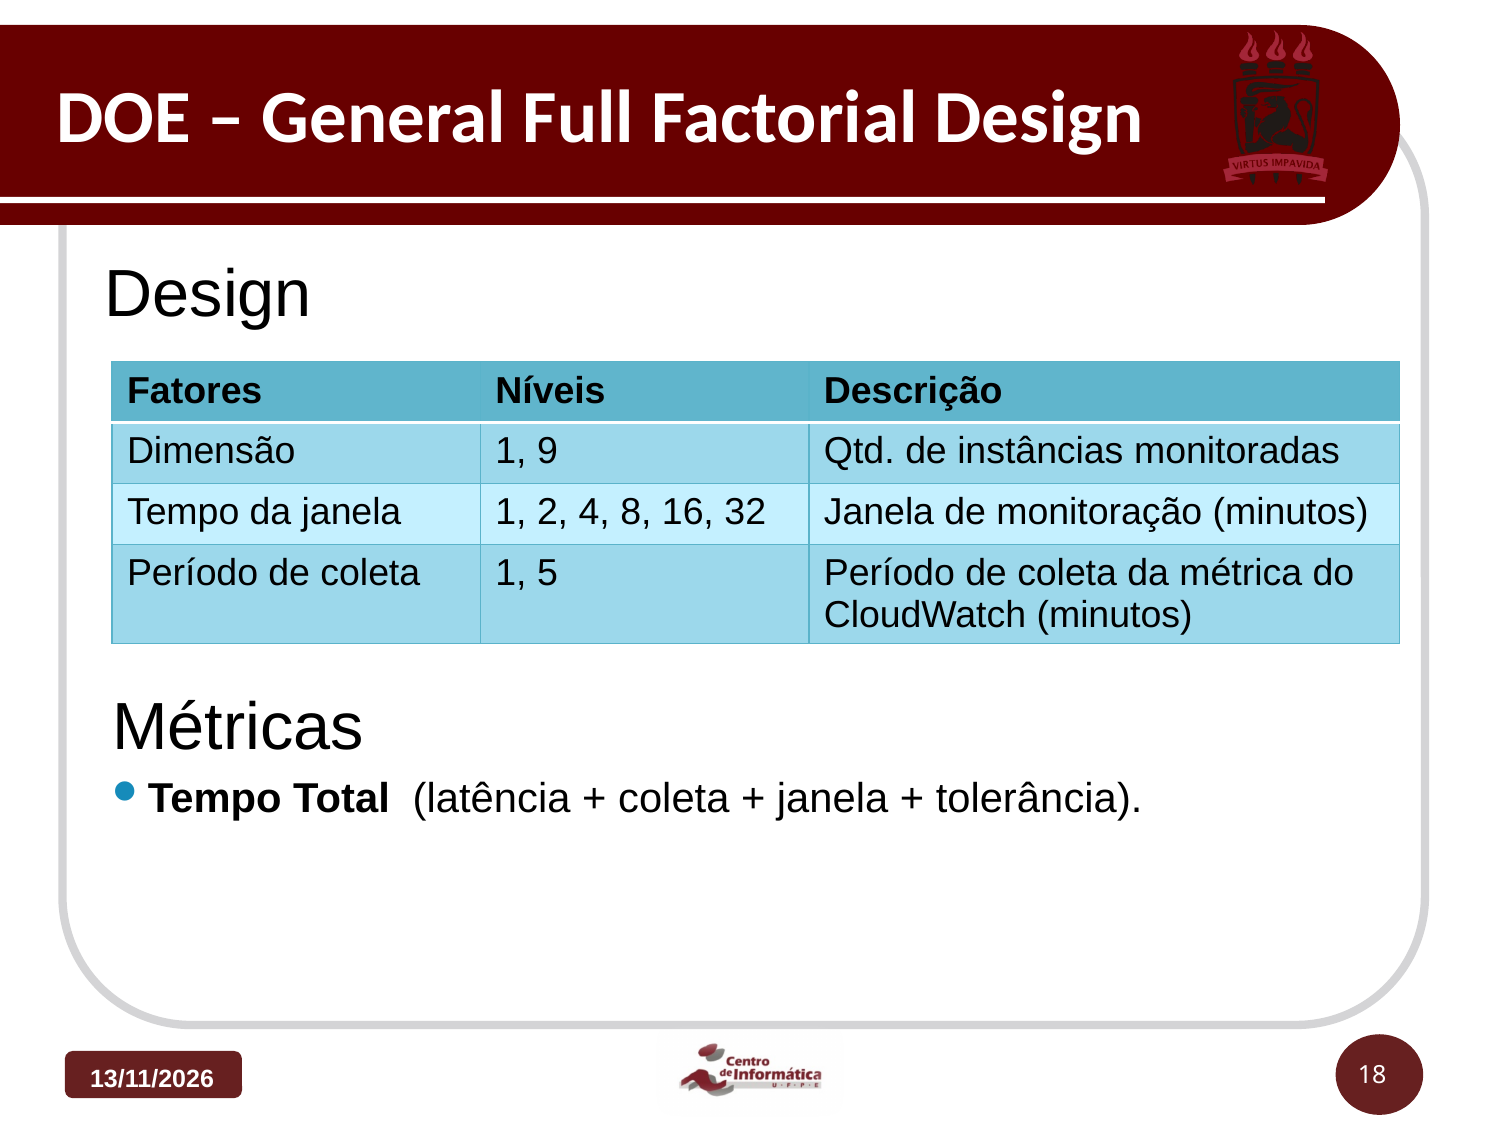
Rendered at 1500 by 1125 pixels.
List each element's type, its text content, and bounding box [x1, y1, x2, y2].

table_cell Dimensão [113, 424, 480, 483]
table_cell 1, 9 [481, 424, 808, 483]
text_box Métricas Tempo Total (latência + coleta + janela + tolerância). [97, 675, 1158, 829]
table_cell 1, 5 [481, 545, 808, 643]
table_cell Período de coleta da métrica do CloudWatch (minutos) [810, 545, 1399, 643]
title DOE – General Full Factorial Design [41, 37, 1347, 188]
table_header Fatores [113, 362, 480, 421]
table_header Níveis [481, 362, 808, 421]
table_cell Tempo da janela [113, 484, 480, 544]
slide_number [75, 1025, 425, 1100]
slide_number 18 [1051, 1025, 1402, 1100]
picture [1223, 30, 1328, 37]
table_cell 1, 2, 4, 8, 16, 32 [481, 484, 808, 544]
table_cell Janela de monitoração (minutos) [810, 484, 1399, 544]
table_cell Período de coleta [113, 545, 480, 643]
table_cell Qtd. de instâncias monitoradas [810, 424, 1399, 483]
picture [685, 1052, 815, 1088]
text_box Design [89, 242, 327, 337]
table_header Descrição [810, 362, 1399, 421]
